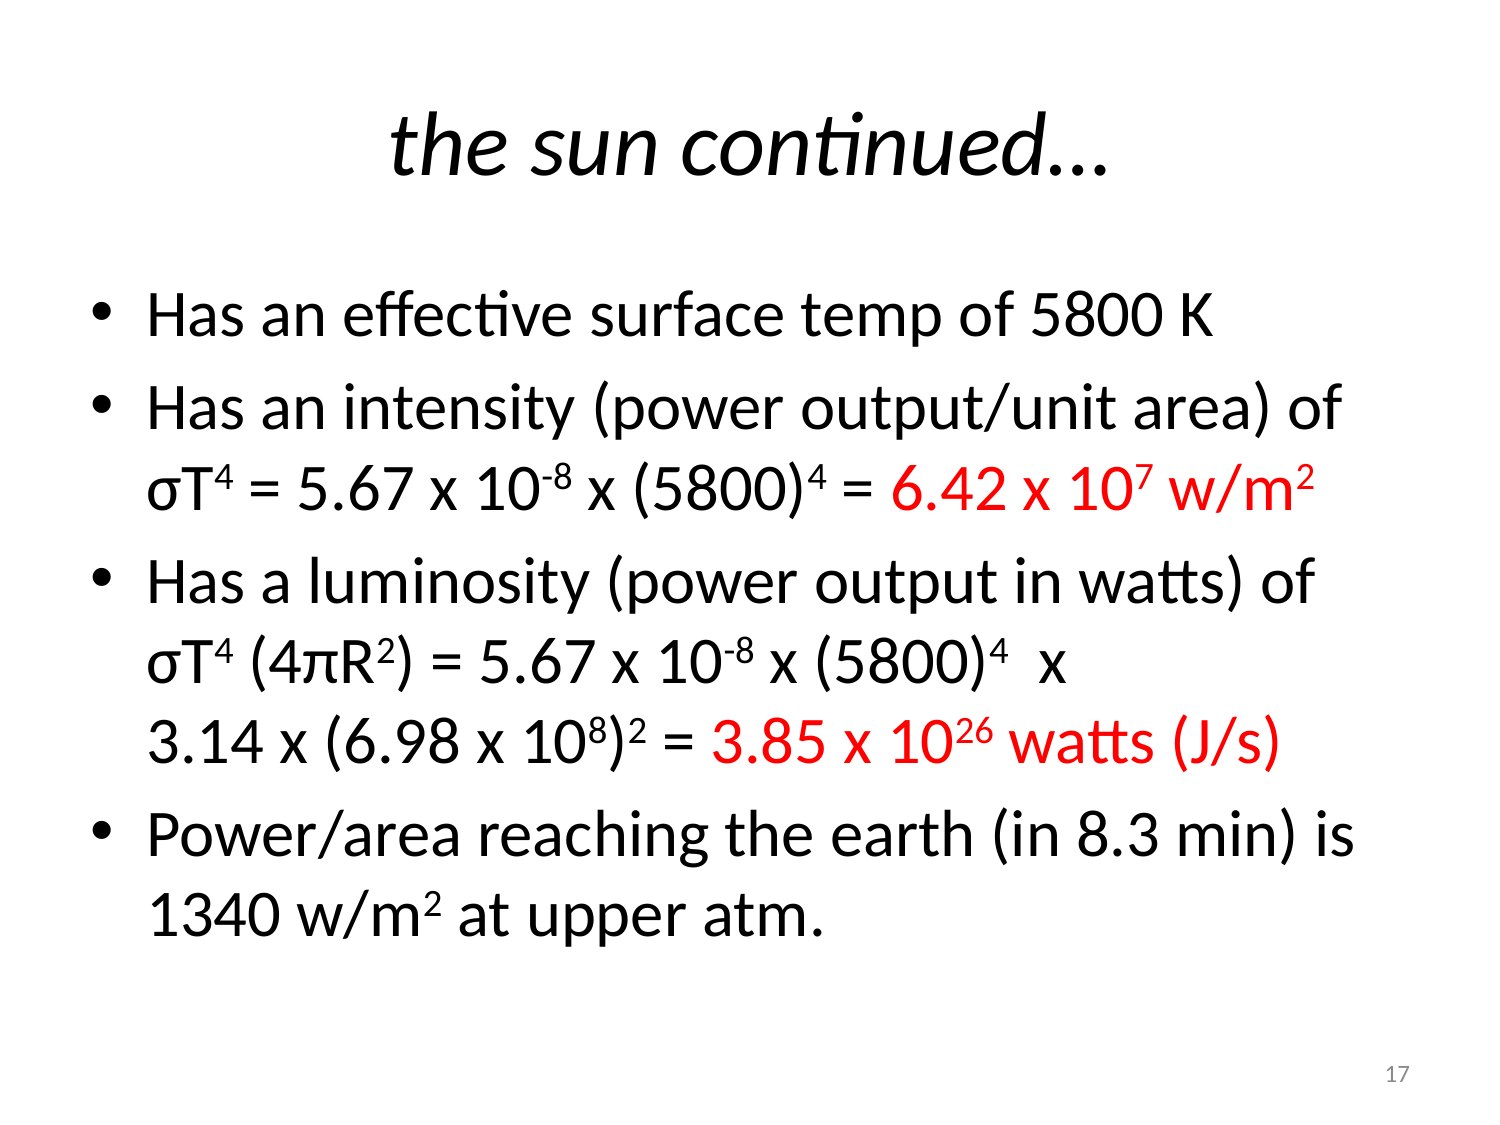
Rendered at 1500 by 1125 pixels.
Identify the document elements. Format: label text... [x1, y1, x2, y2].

list Has an effective surface temp of 5800 K Has an intensity (power output/unit area) of σT4 = 5.67 x 10-8 x (5800)4 = 6.42 x 107 w/m2 Has a luminosity (power output in watts) of σT4 (4πR2) = 5.67 x 10-8 x (5800)4 x 3.14 x (6.98 x 108)2 = 3.85 x 1026 watts (J/s) Power/area reaching the earth (in 8.3 min) is 1340 w/m2 at upper atm. [75, 262, 1425, 1005]
slide_number 17 [1074, 1042, 1425, 1103]
title the sun continued… [75, 45, 1425, 233]
